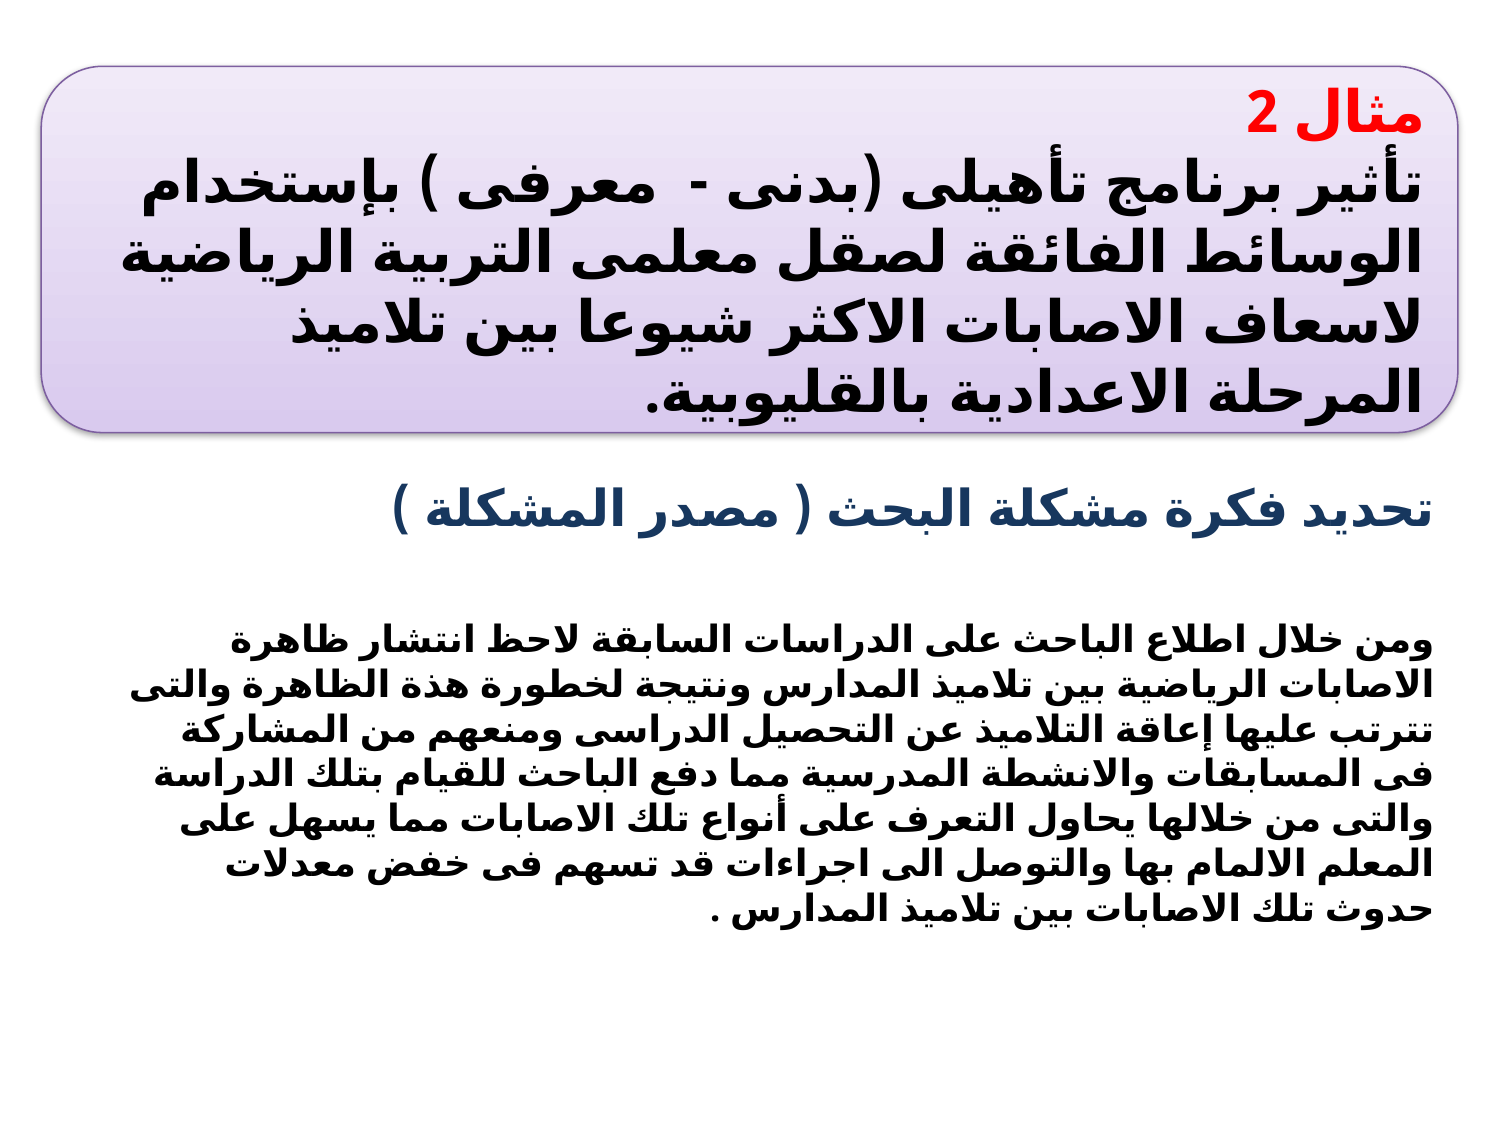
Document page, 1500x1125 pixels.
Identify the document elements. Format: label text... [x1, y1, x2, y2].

list تحديد فكرة مشكلة البحث ( مصدر المشكلة ) ومن خلال اطلاع الباحث على الدراسات السابقة لاحظ انتشار ظاهرة الاصابات الرياضية بين تلاميذ المدارس ونتيجة لخطورة هذة الظاهرة والتى تترتب عليها إعاقة التلاميذ عن التحصيل الدراسى ومنعهم من المشاركة فى المسابقات والانشطة المدرسية مما دفع الباحث للقيام بتلك الدراسة والتى من خلالها يحاول التعرف على أنواع تلك الاصابات مما يسهل على المعلم الالمام بها والتوصل الى اجراءات قد تسهم فى خفض معدلات حدوث تلك الاصابات بين تلاميذ المدارس . [100, 468, 1451, 1083]
text_box مثال 2 تأثير برنامج تأهيلى (بدنى - معرفى ) بإستخدام الوسائط الفائقة لصقل معلمى التربية الرياضية لاسعاف الاصابات الاكثر شيوعا بين تلاميذ المرحلة الاعدادية بالقليوبية. [40, 65, 1459, 434]
